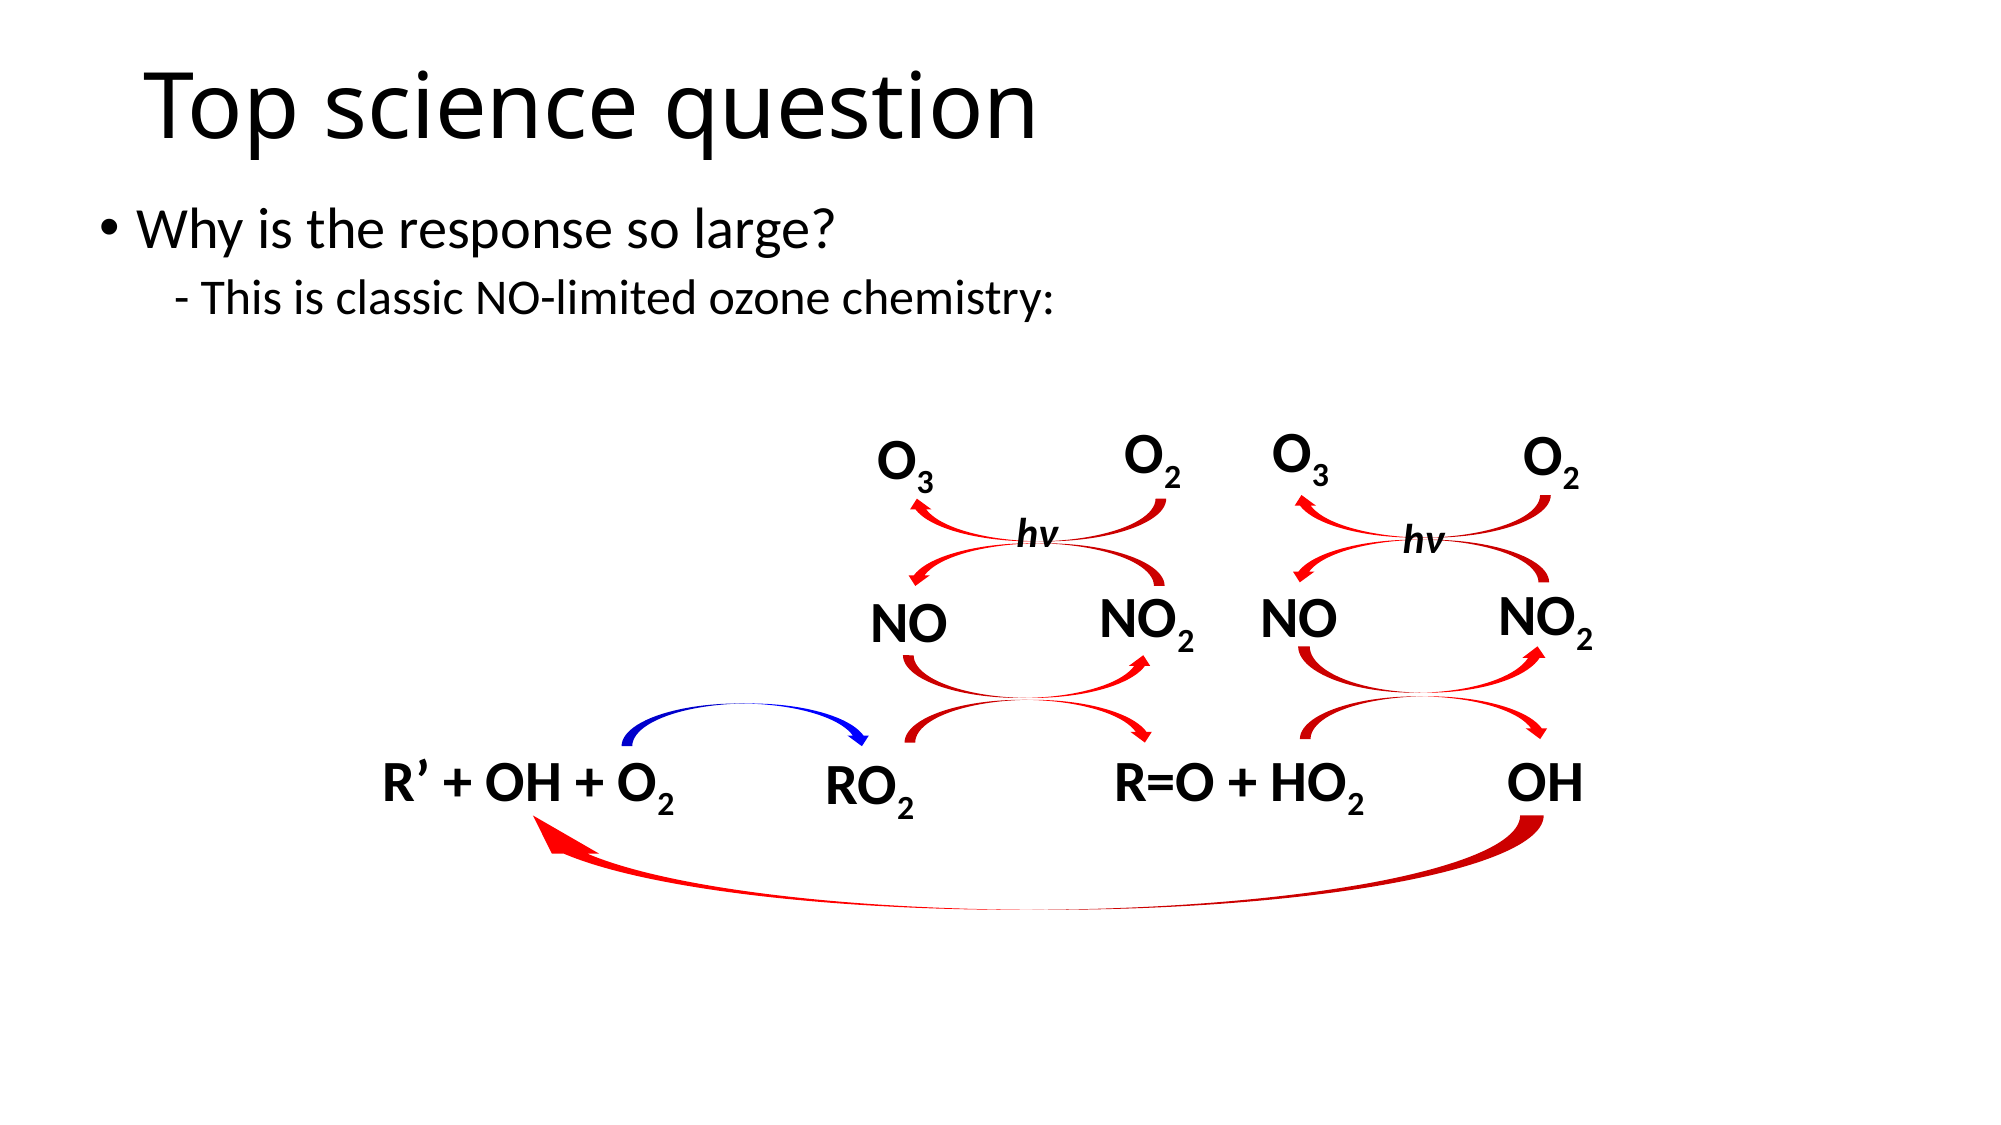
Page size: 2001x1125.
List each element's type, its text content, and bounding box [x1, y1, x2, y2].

list Why is the response so large? - This is classic NO-limited ozone chemistry: [84, 190, 1810, 985]
title Top science question [128, 0, 1854, 218]
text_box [368, 406, 1611, 910]
